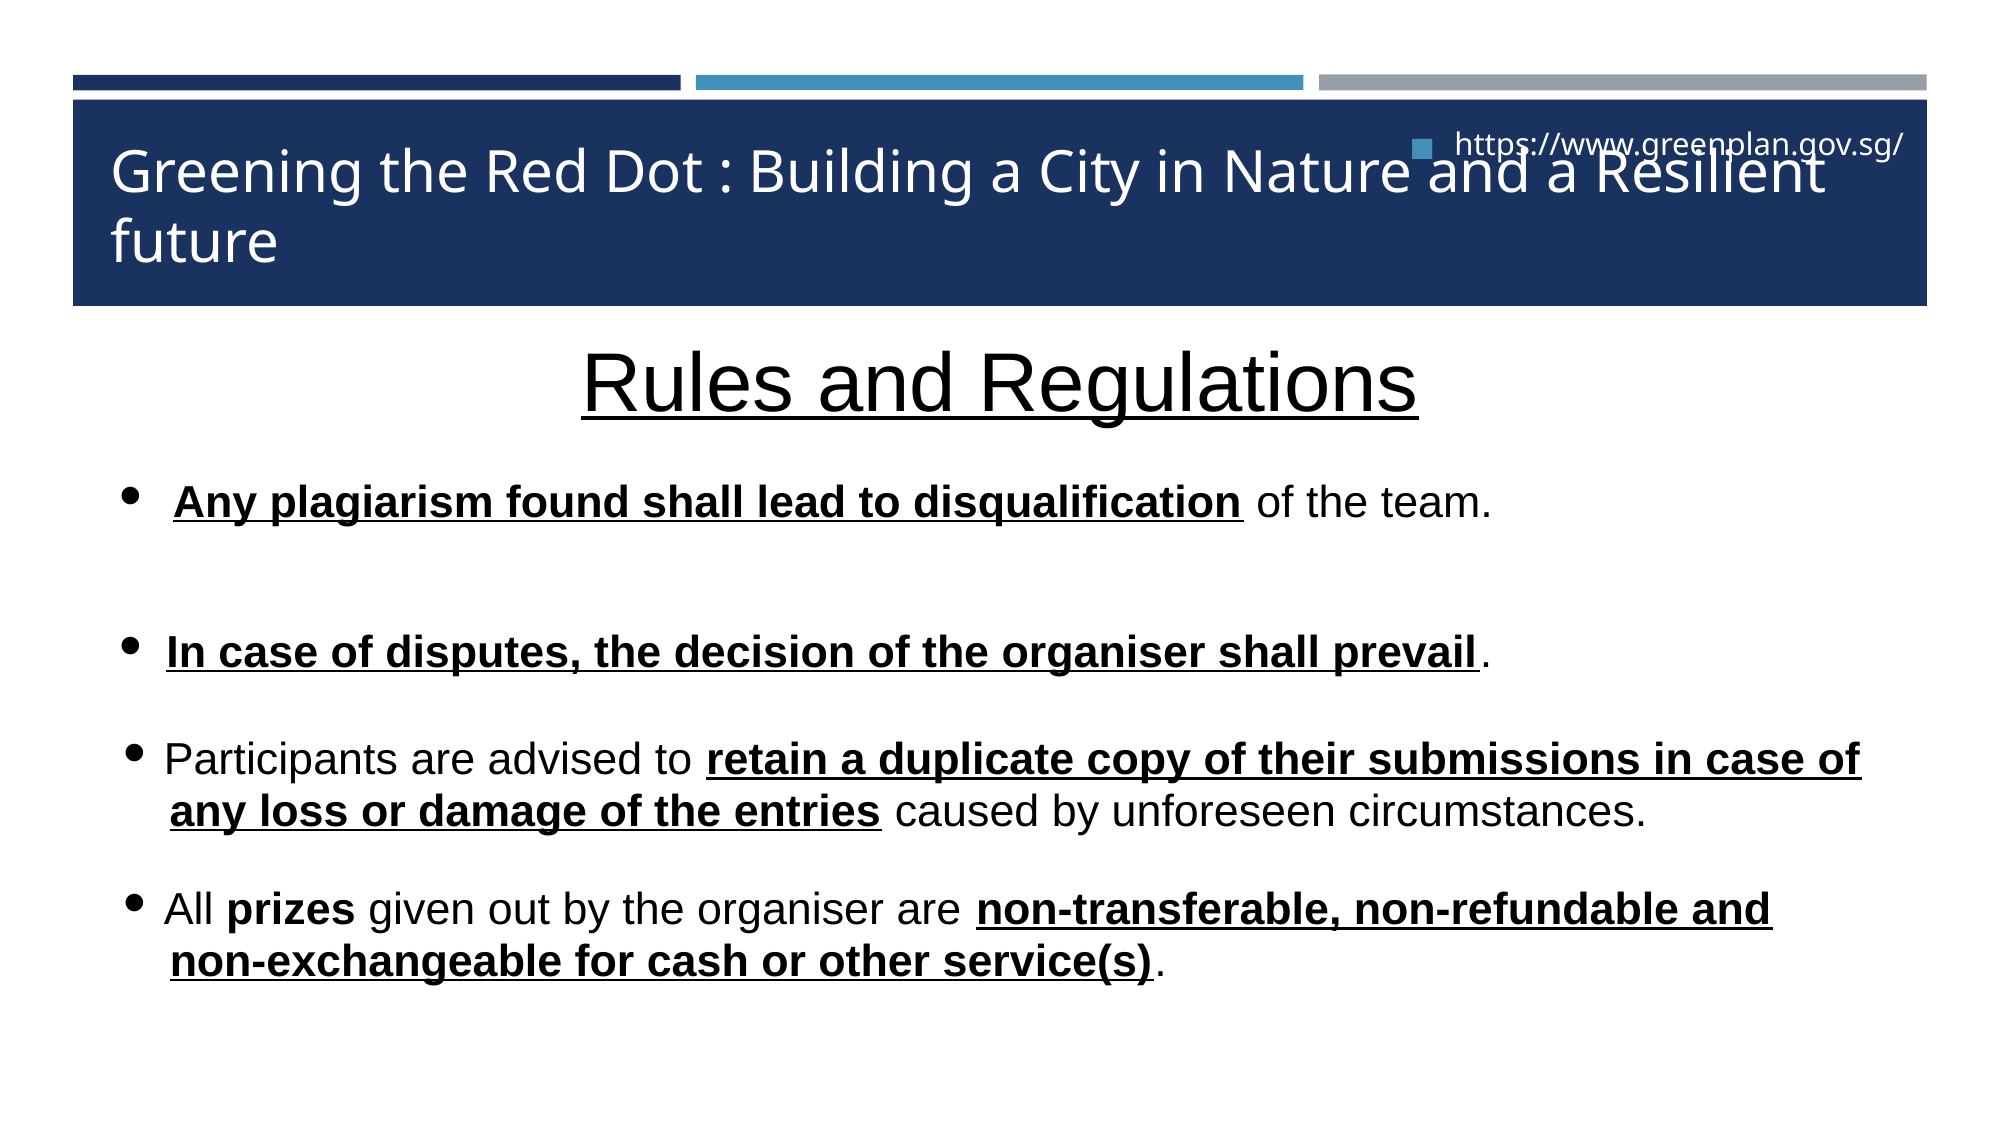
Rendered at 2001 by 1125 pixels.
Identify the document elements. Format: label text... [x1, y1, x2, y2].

text_box • Any plagiarism found shall lead to disqualification of the team. • In case of disputes, the decision of the organiser shall prevail. • Participants are advised to retain a duplicate copy of their submissions in case of any loss or damage of the entries caused by unforeseen circumstances. • All prizes given out by the organiser are non-transferable, non-refundable and non-exchangeable for cash or other service(s). [95, 446, 1948, 1001]
list https://www.greenplan.gov.sg/ [1394, 103, 1927, 182]
text_box Rules and Regulations [73, 313, 1927, 443]
title Greening the Red Dot : Building a City in Nature and a Resilient future [95, 119, 1905, 282]
